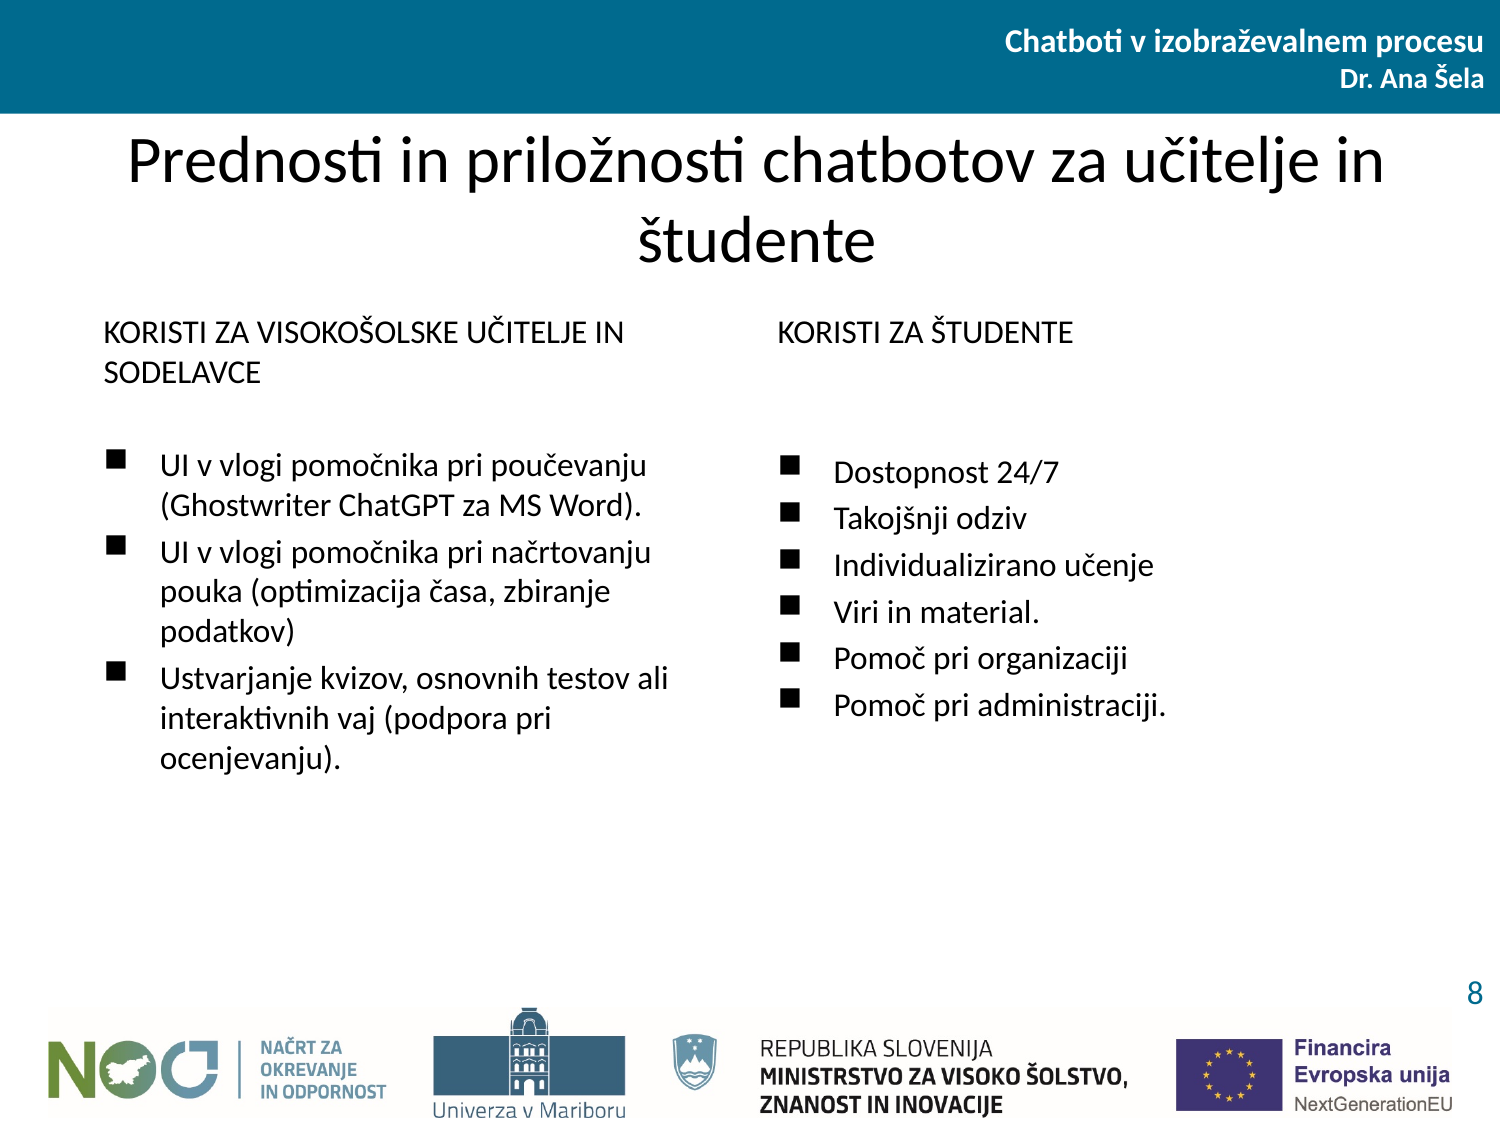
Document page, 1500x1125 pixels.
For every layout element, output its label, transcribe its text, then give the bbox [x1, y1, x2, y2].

picture [48, 1007, 1452, 1118]
title Prednosti in priložnosti chatbotov za učitelje in študente [88, 114, 1426, 279]
footer Chatboti v izobraževalnem procesu Dr. Ana Šela [0, 0, 1500, 114]
slide_number 8 [1412, 958, 1499, 1024]
list KORISTI ZA VISOKOŠOLSKE UČITELJE IN SODELAVCE UI v vlogi pomočnika pri poučevanju (Ghostwriter ChatGPT za MS Word). UI v vlogi pomočnika pri načrtovanju pouka (optimizacija časa, zbiranje podatkov) Ustvarjanje kvizov, osnovnih testov ali interaktivnih vaj (podpora pri ocenjevanju). [88, 302, 738, 669]
list KORISTI ZA ŠTUDENTE Dostopnost 24/7 Takojšnji odziv Individualizirano učenje Viri in material. Pomoč pri organizaciji Pomoč pri administraciji. [762, 302, 1426, 894]
